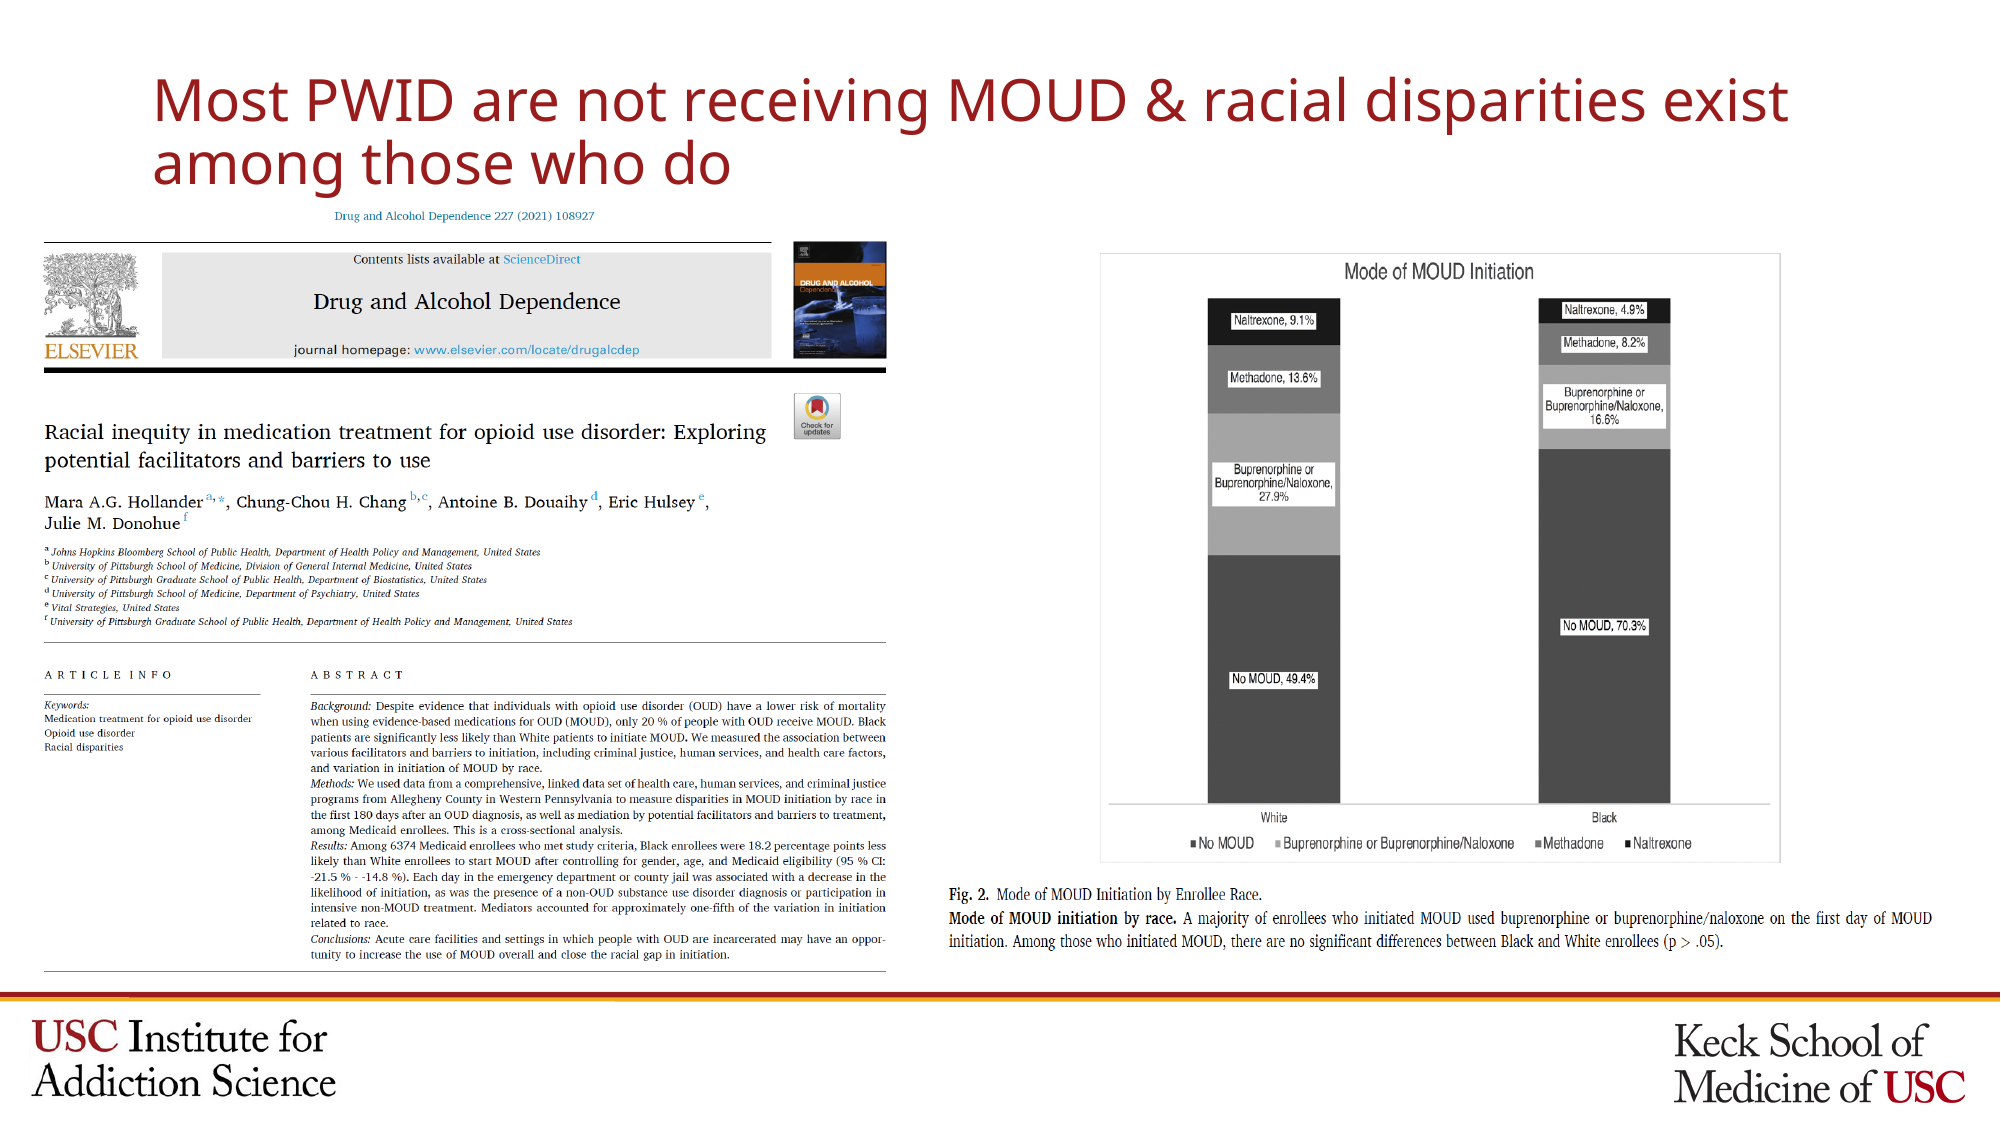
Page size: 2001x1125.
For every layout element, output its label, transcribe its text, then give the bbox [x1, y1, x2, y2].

picture [1674, 1023, 1965, 1103]
picture [29, 208, 919, 990]
picture [937, 236, 1953, 974]
picture [29, 1010, 342, 1107]
title Most PWID are not receiving MOUD & racial disparities exist among those who do [137, 59, 1863, 209]
